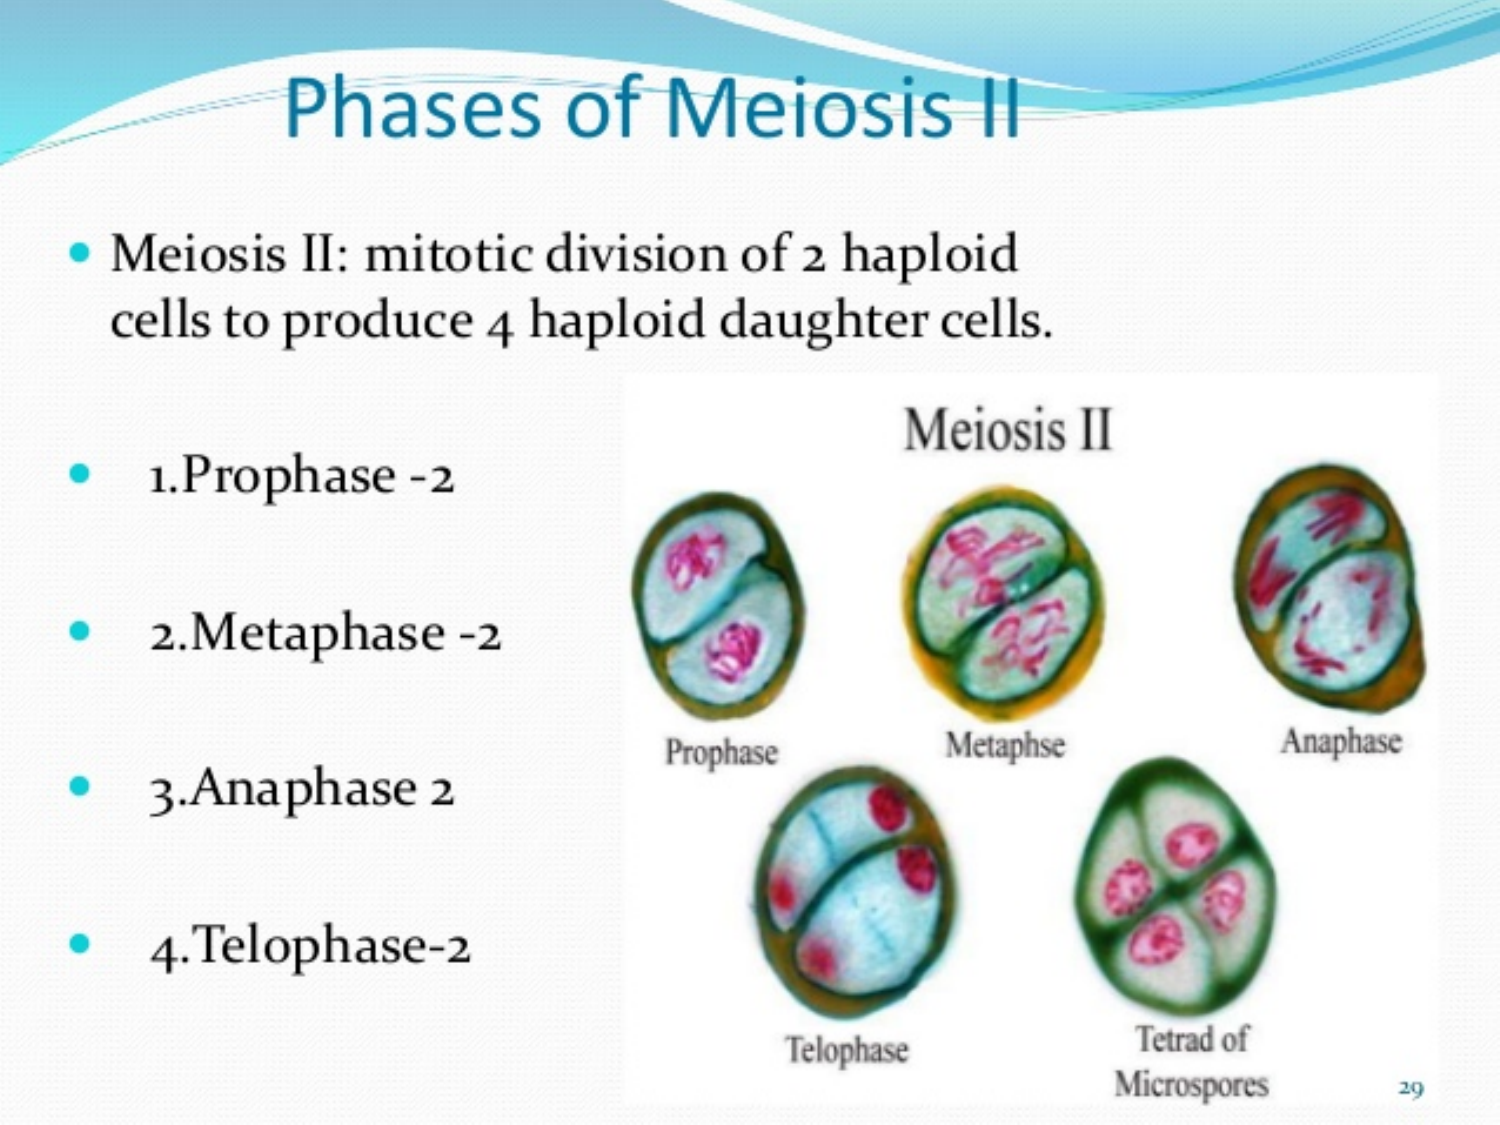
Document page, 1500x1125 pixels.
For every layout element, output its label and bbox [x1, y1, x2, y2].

list [0, 0, 1500, 1125]
